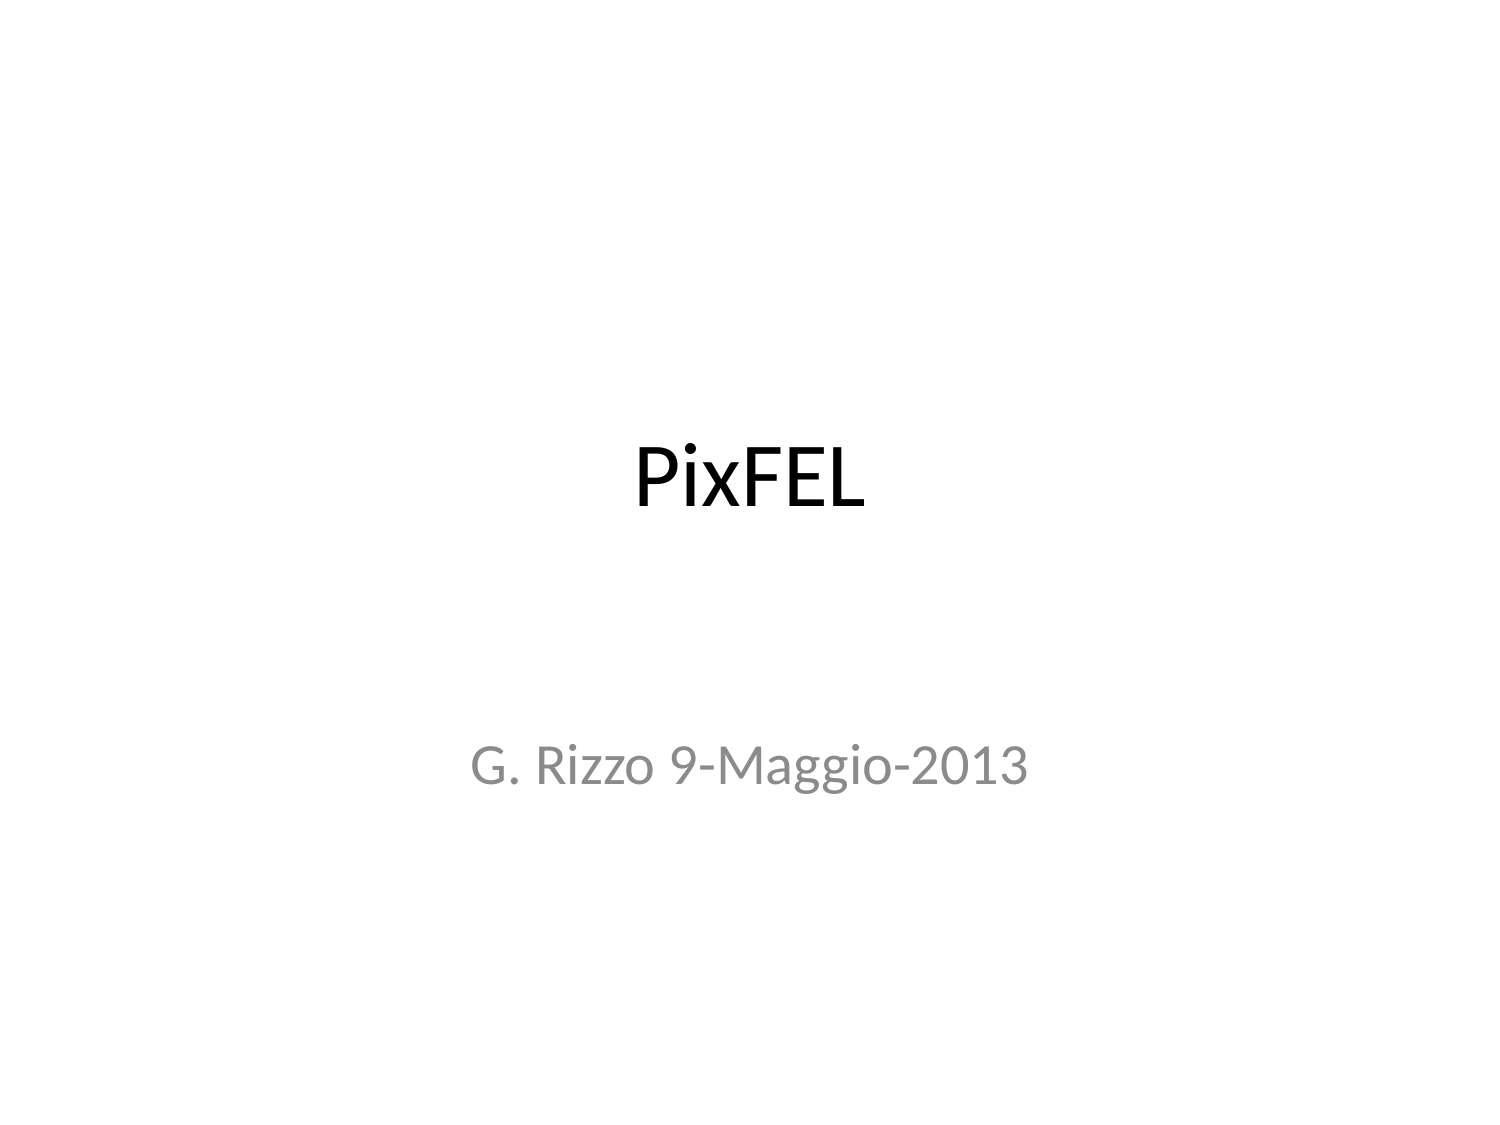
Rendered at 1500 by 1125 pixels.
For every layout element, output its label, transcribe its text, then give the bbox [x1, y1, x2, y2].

title PixFEL [112, 349, 1388, 591]
subtitle G. Rizzo 9-Maggio-2013 [225, 637, 1275, 925]
